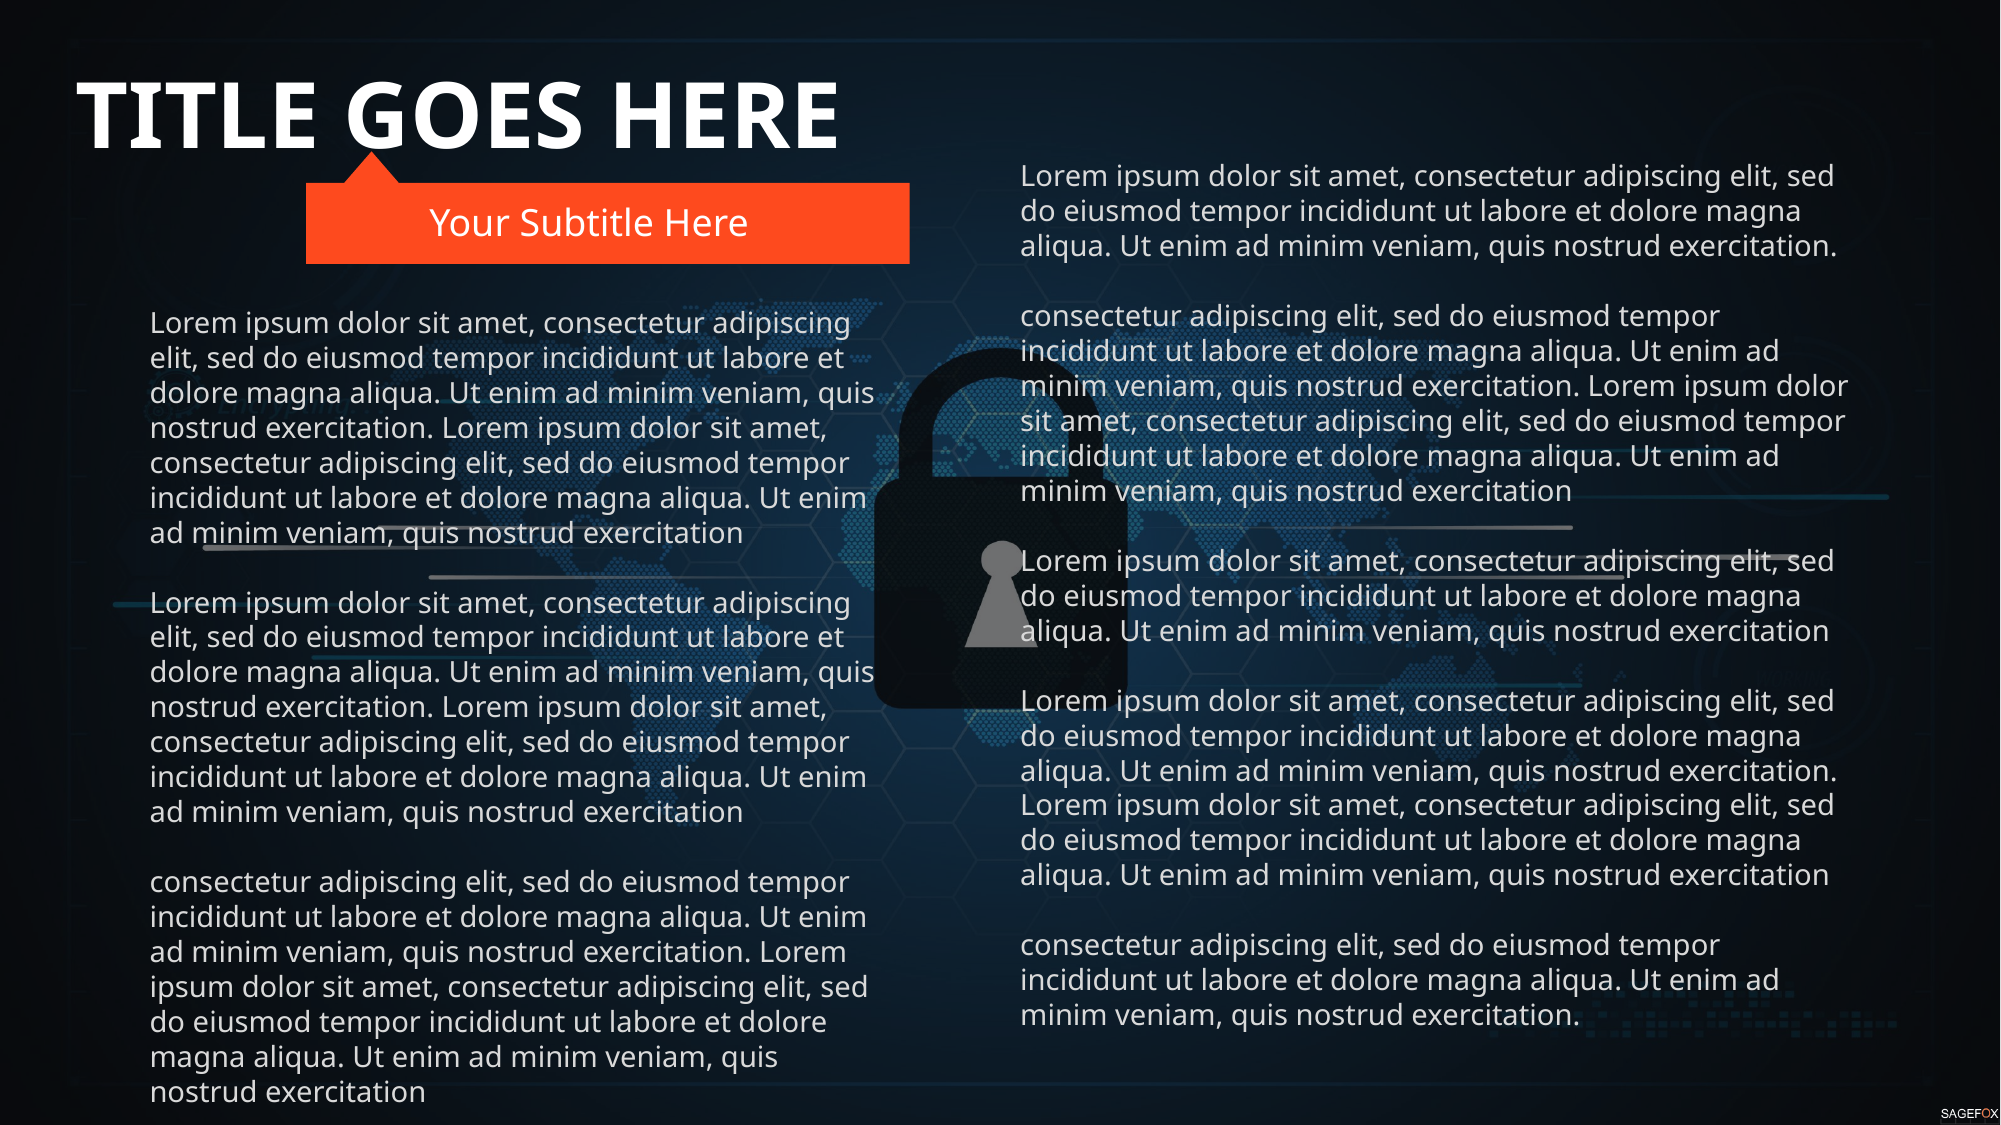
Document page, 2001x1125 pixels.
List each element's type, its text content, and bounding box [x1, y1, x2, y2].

text_box Lorem ipsum dolor sit amet, consectetur adipiscing elit, sed do eiusmod tempor incididunt ut labore et dolore magna aliqua. Ut enim ad minim veniam, quis nostrud exercitation. consectetur adipiscing elit, sed do eiusmod tempor incididunt ut labore et dolore magna aliqua. Ut enim ad minim veniam, quis nostrud exercitation. Lorem ipsum dolor sit amet, consectetur adipiscing elit, sed do eiusmod tempor incididunt ut labore et dolore magna aliqua. Ut enim ad minim veniam, quis nostrud exercitation Lorem ipsum dolor sit amet, consectetur adipiscing elit, sed do eiusmod tempor incididunt ut labore et dolore magna aliqua. Ut enim ad minim veniam, quis nostrud exercitation Lorem ipsum dolor sit amet, consectetur adipiscing elit, sed do eiusmod tempor incididunt ut labore et dolore magna aliqua. Ut enim ad minim veniam, quis nostrud exercitation. Lorem ipsum dolor sit amet, consectetur adipiscing elit, sed do eiusmod tempor incididunt ut labore et dolore magna aliqua. Ut enim ad minim veniam, quis nostrud exercitation consectetur adipiscing elit, sed do eiusmod tempor incididunt ut labore et dolore magna aliqua. Ut enim ad minim veniam, quis nostrud exercitation. [1005, 150, 1876, 1039]
text_box TITLE GOES HERE [60, 49, 965, 175]
picture [0, 0, 2001, 1125]
text_box Lorem ipsum dolor sit amet, consectetur adipiscing elit, sed do eiusmod tempor incididunt ut labore et dolore magna aliqua. Ut enim ad minim veniam, quis nostrud exercitation. Lorem ipsum dolor sit amet, consectetur adipiscing elit, sed do eiusmod tempor incididunt ut labore et dolore magna aliqua. Ut enim ad minim veniam, quis nostrud exercitation Lorem ipsum dolor sit amet, consectetur adipiscing elit, sed do eiusmod tempor incididunt ut labore et dolore magna aliqua. Ut enim ad minim veniam, quis nostrud exercitation. Lorem ipsum dolor sit amet, consectetur adipiscing elit, sed do eiusmod tempor incididunt ut labore et dolore magna aliqua. Ut enim ad minim veniam, quis nostrud exercitation consectetur adipiscing elit, sed do eiusmod tempor incididunt ut labore et dolore magna aliqua. Ut enim ad minim veniam, quis nostrud exercitation. Lorem ipsum dolor sit amet, consectetur adipiscing elit, sed do eiusmod tempor incididunt ut labore et dolore magna aliqua. Ut enim ad minim veniam, quis nostrud exercitation [134, 296, 897, 1125]
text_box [306, 151, 910, 264]
